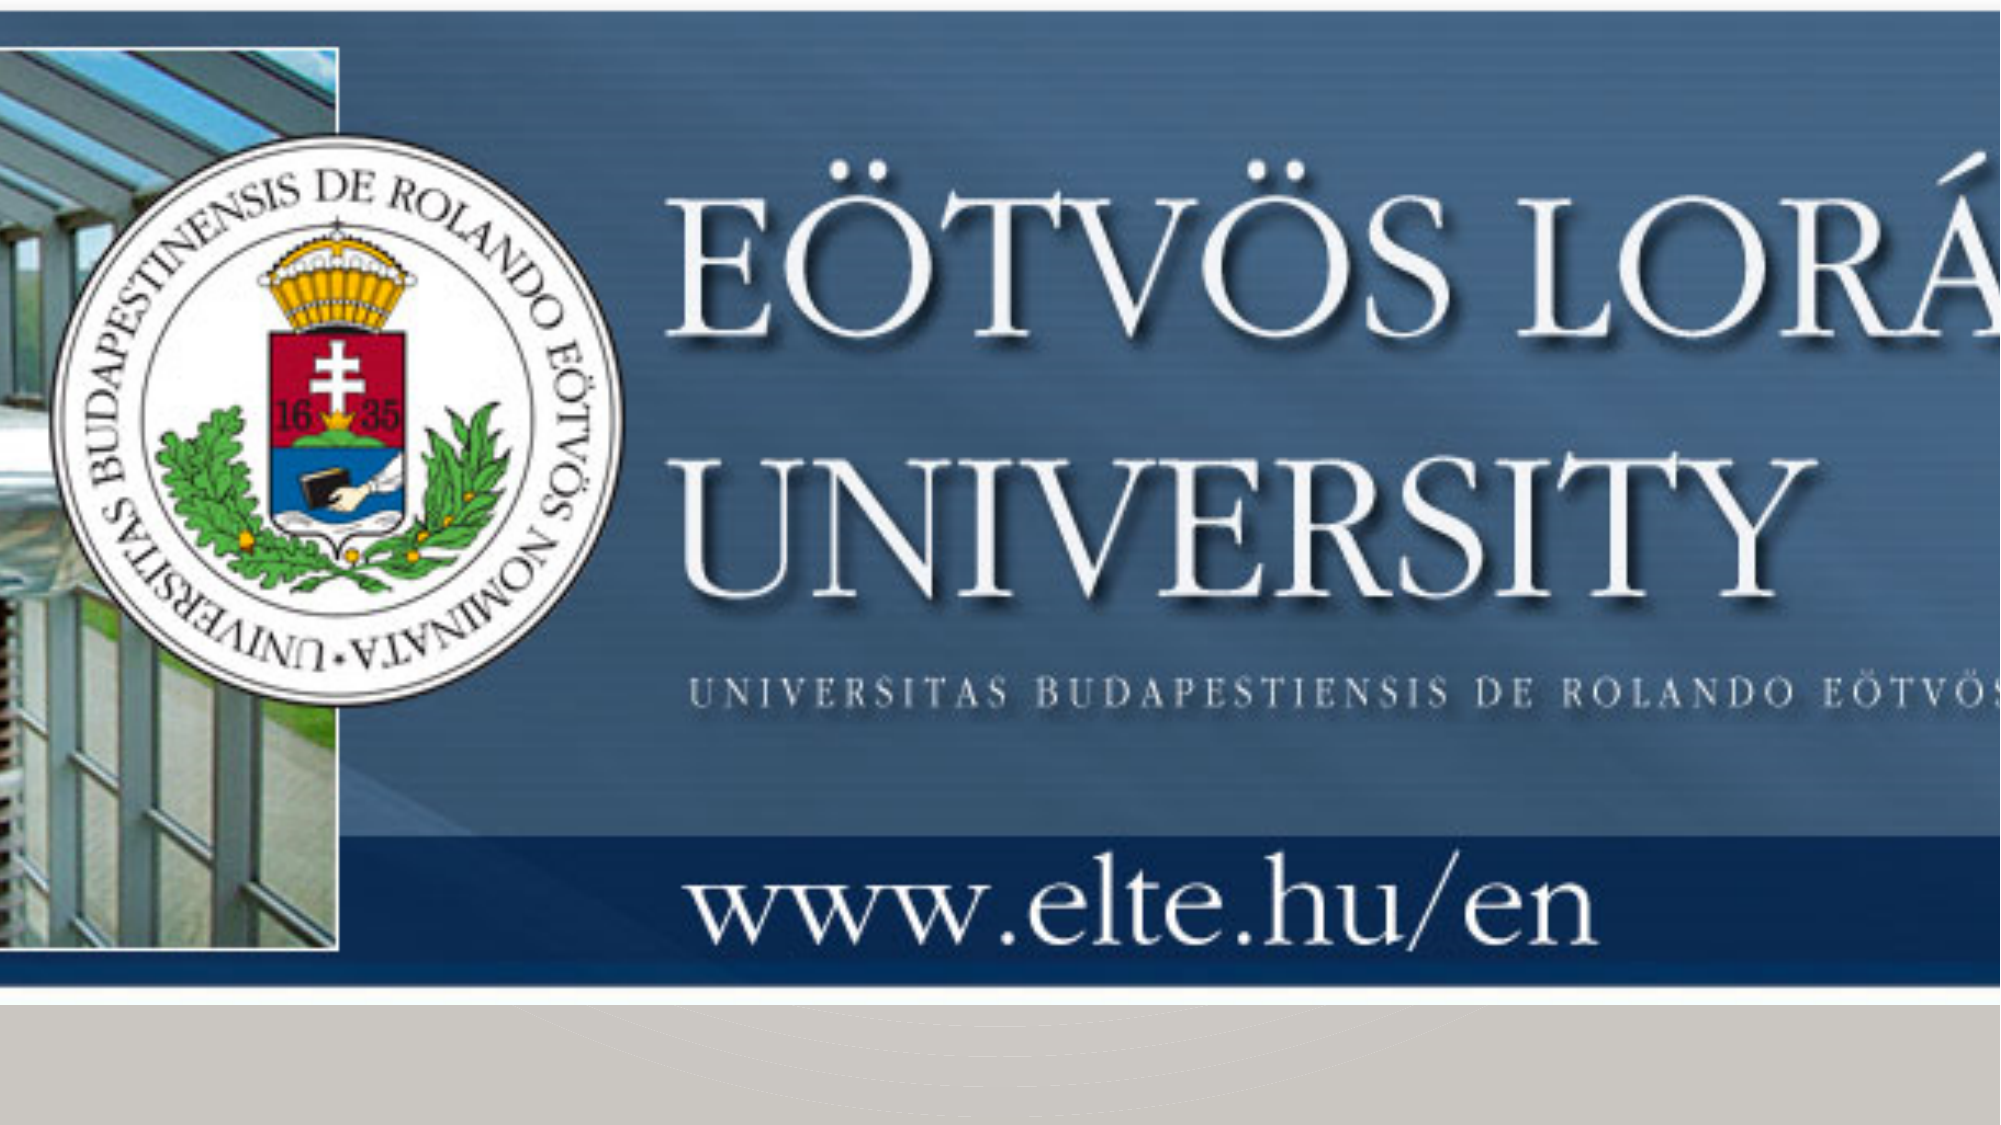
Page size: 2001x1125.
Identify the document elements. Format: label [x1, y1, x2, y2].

picture [0, 0, 2000, 1005]
